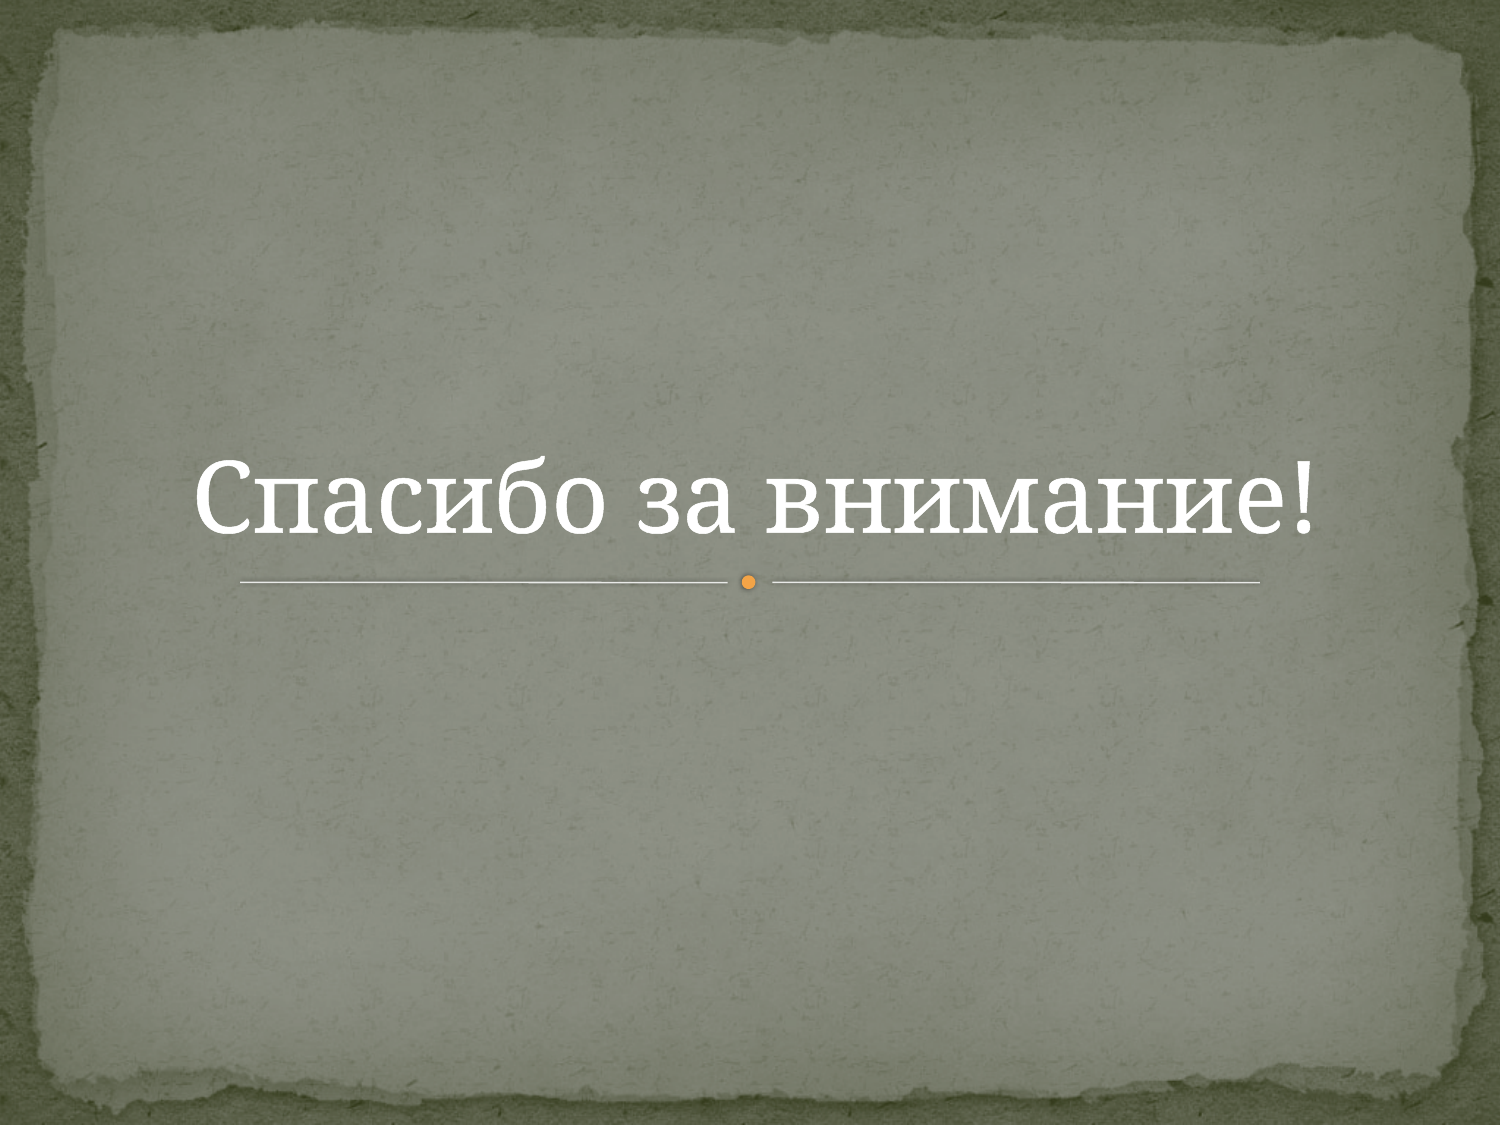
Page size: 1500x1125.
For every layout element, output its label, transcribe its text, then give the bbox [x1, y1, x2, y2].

title Спасибо за внимание! [74, 235, 1438, 561]
